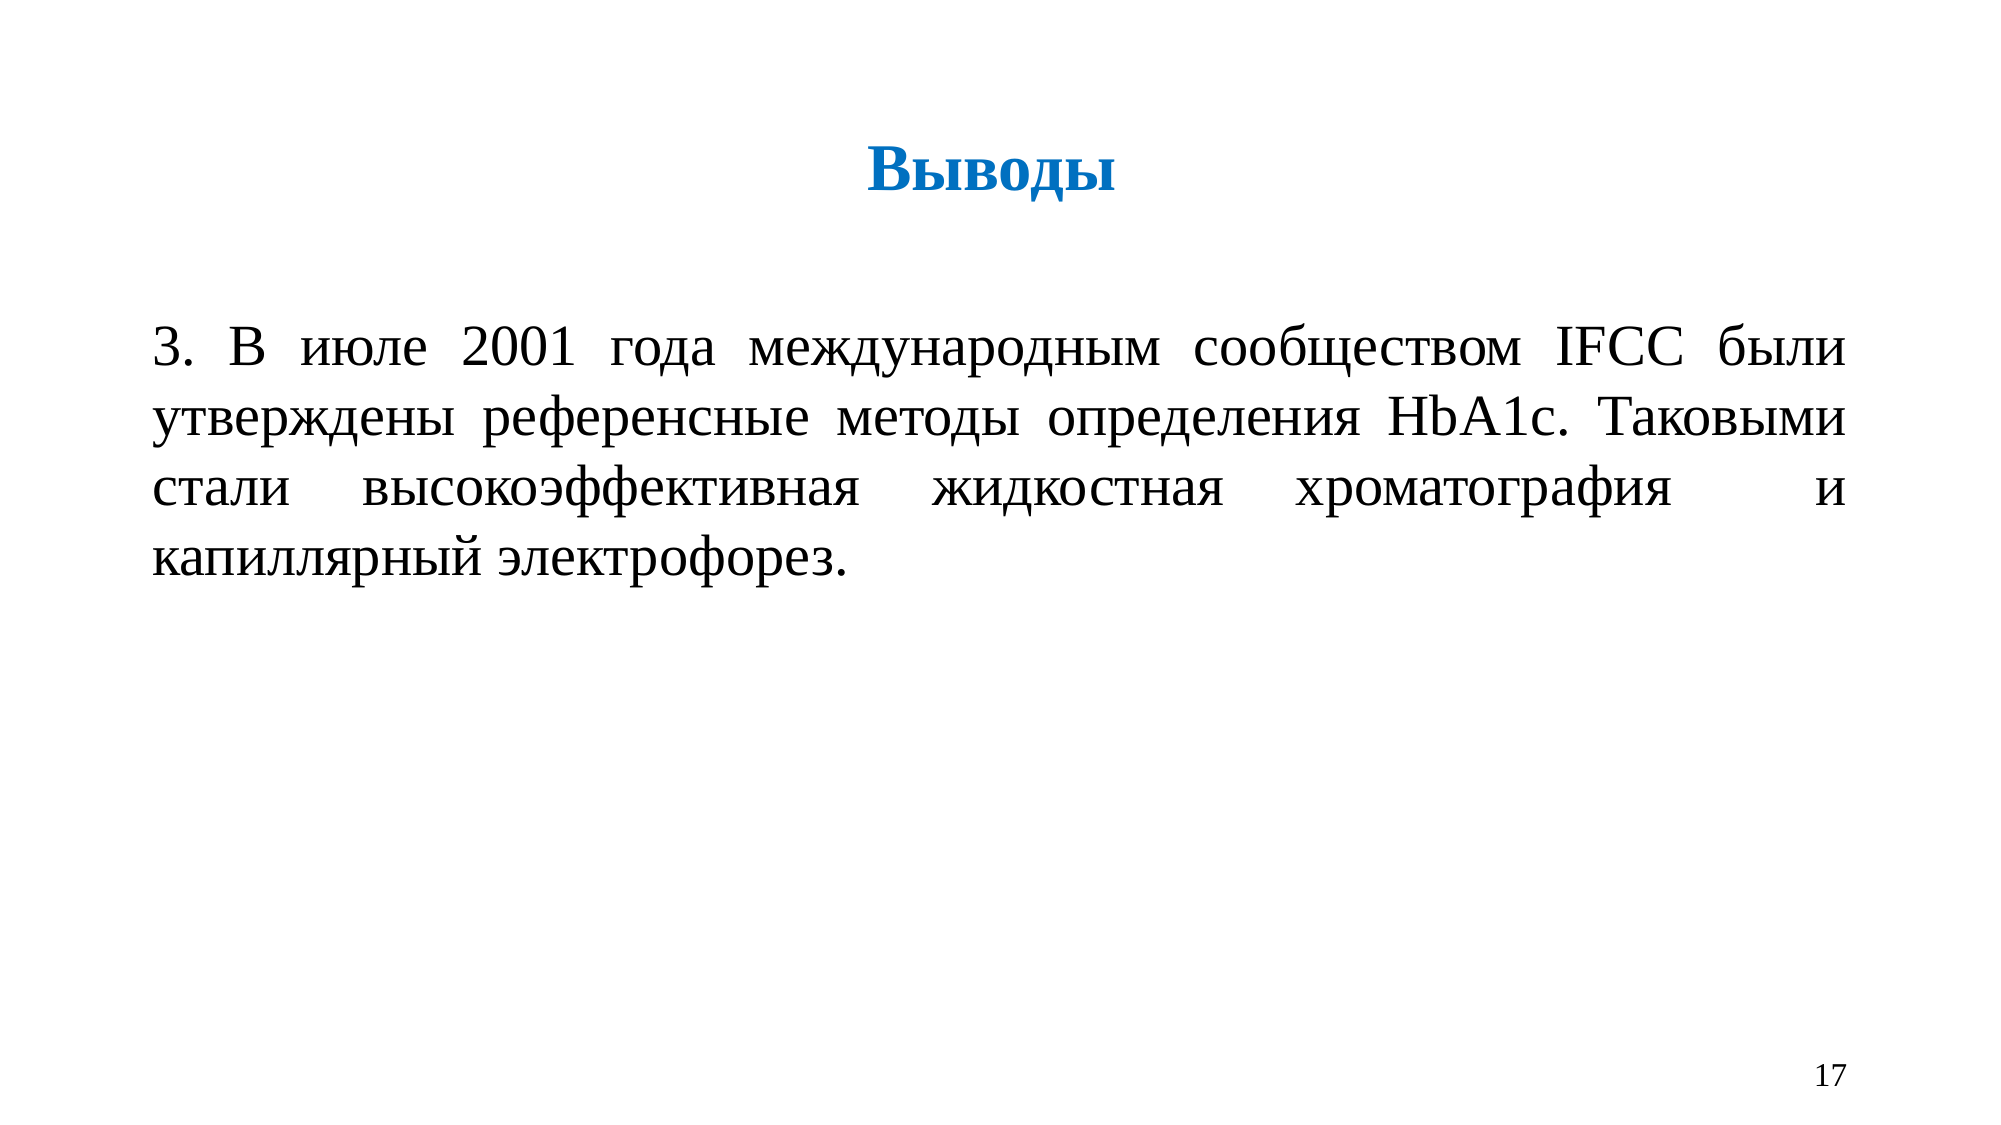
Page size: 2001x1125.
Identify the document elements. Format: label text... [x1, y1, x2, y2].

list 3. В июле 2001 года международным сообществом IFCC были утверждены референсные методы определения HbA1c. Таковыми стали высокоэффективная жидкостная хроматография и капиллярный электрофорез. [137, 299, 1863, 1014]
slide_number 17 [1412, 1042, 1863, 1103]
title Выводы [137, 59, 1863, 278]
